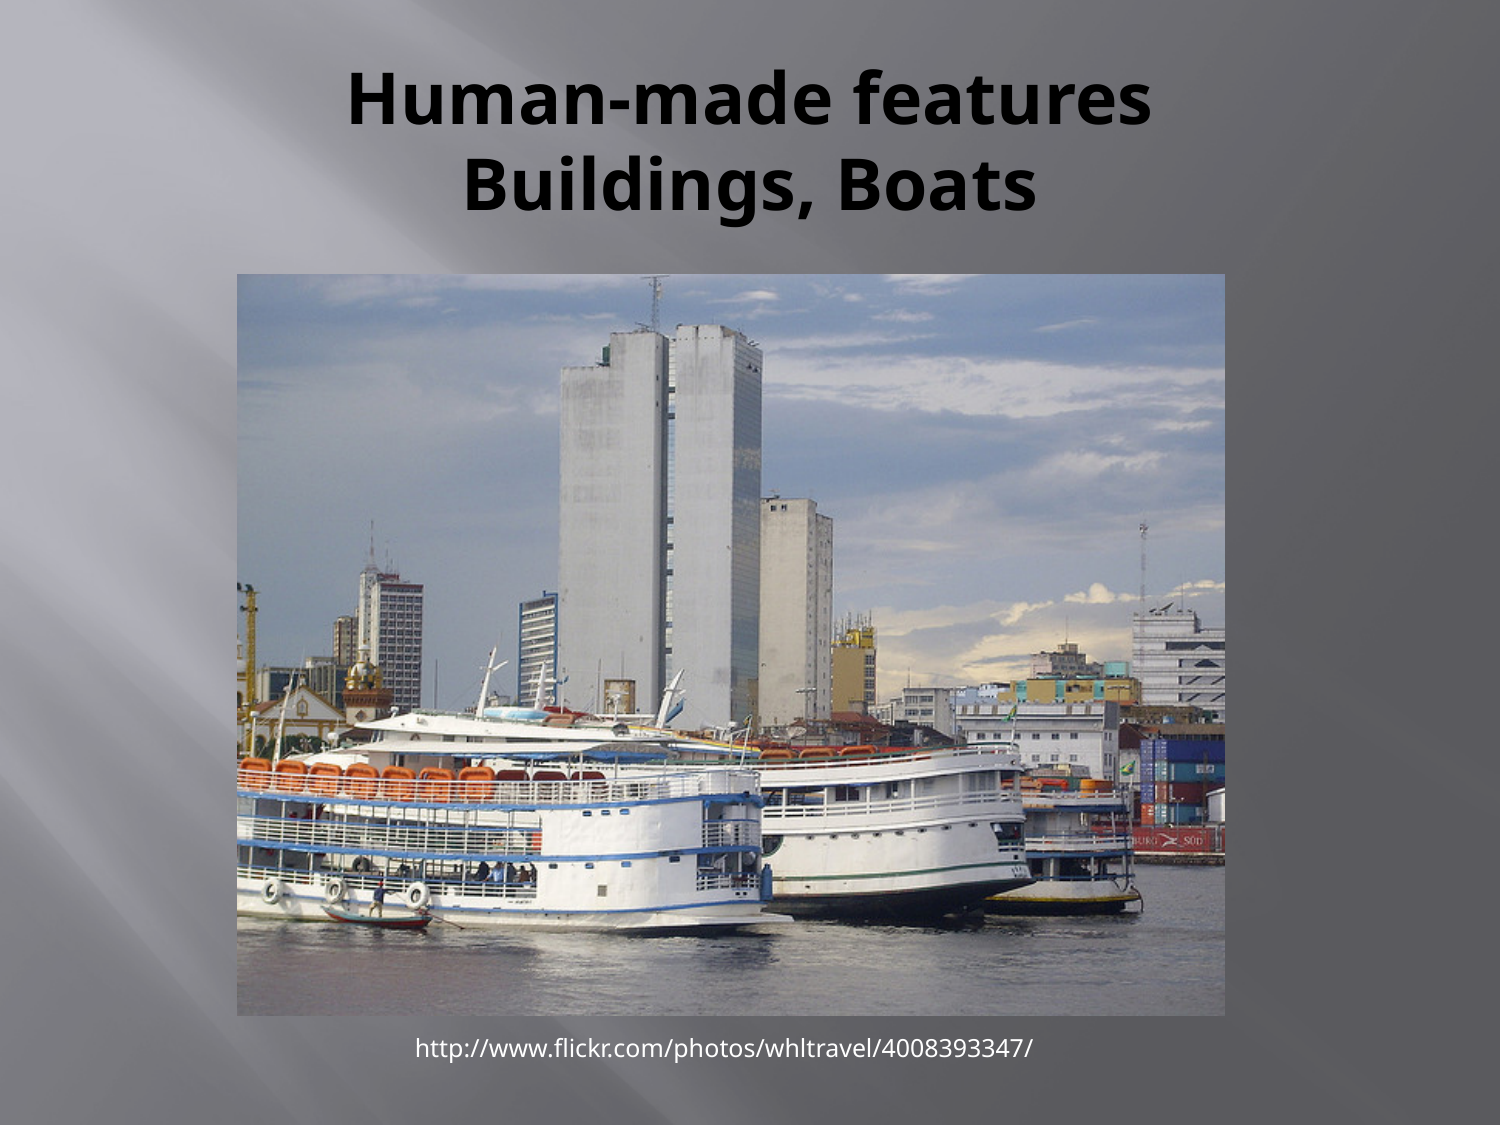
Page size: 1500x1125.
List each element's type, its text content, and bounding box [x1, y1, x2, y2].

picture [237, 274, 1226, 1016]
text_box http://www.flickr.com/photos/whltravel/4008393347/ [399, 1059, 1113, 1070]
title Human-made features Buildings, Boats [75, 45, 1425, 233]
